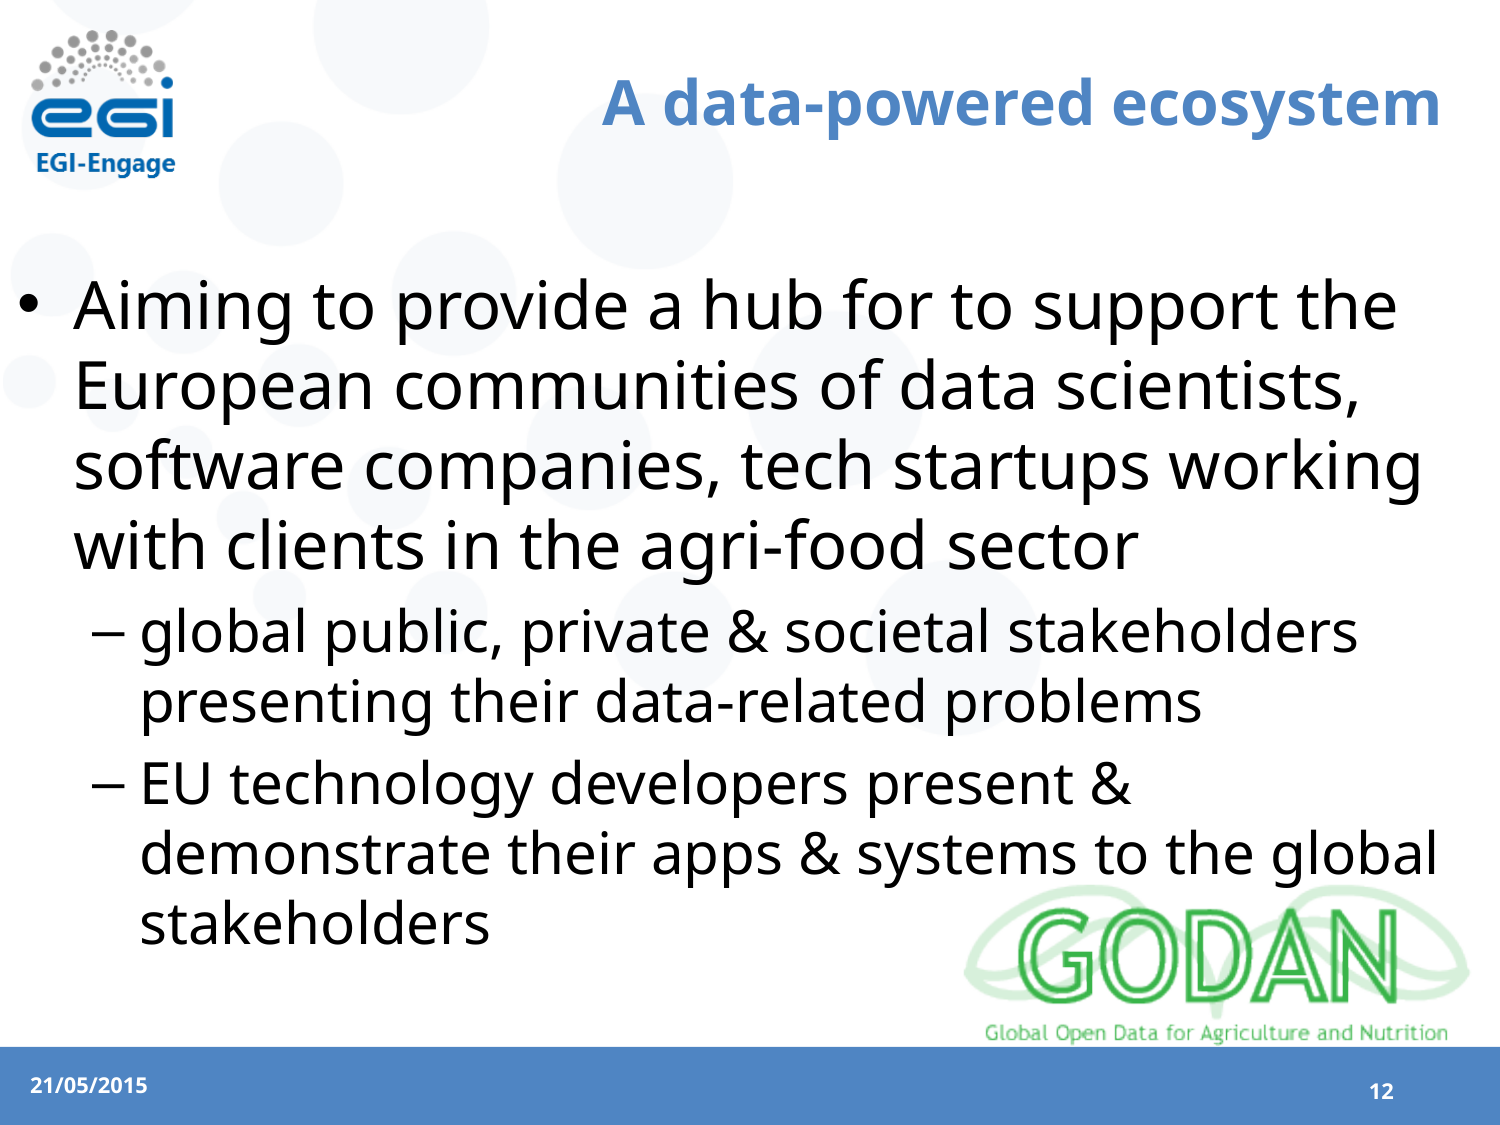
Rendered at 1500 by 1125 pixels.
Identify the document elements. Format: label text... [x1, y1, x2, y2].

picture [951, 881, 1482, 1049]
list Aiming to provide a hub for to support the European communities of data scientists, software companies, tech startups working with clients in the agri-food sector global public, private & societal stakeholders presenting their data-related problems EU technology developers present & demonstrate their apps & systems to the global stakeholders [2, 255, 1500, 998]
title A data-powered ecosystem [253, 30, 1459, 171]
picture [3, 0, 1076, 255]
